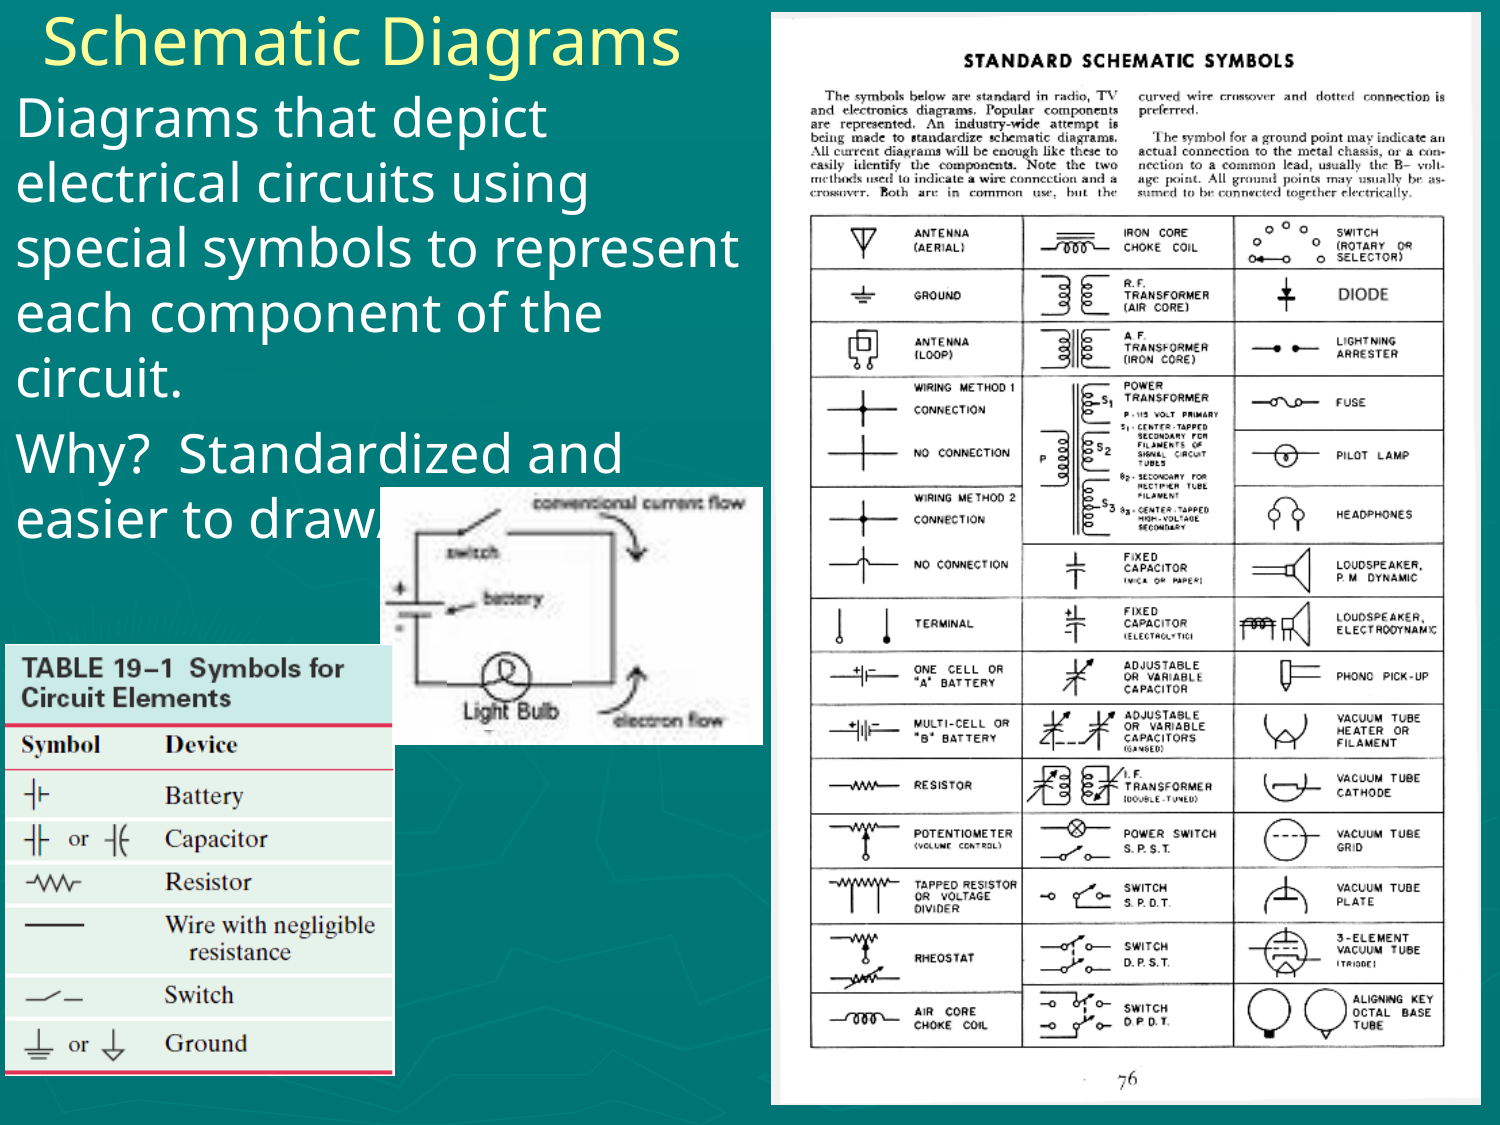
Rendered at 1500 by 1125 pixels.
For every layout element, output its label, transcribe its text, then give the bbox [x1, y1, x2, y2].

picture [770, 12, 1482, 1105]
picture [5, 487, 764, 1076]
title Schematic Diagrams [24, 1, 700, 76]
list Diagrams that depict electrical circuits using special symbols to represent each component of the circuit. Why? Standardized and easier to draw/interpret. Know these: [0, 76, 763, 649]
